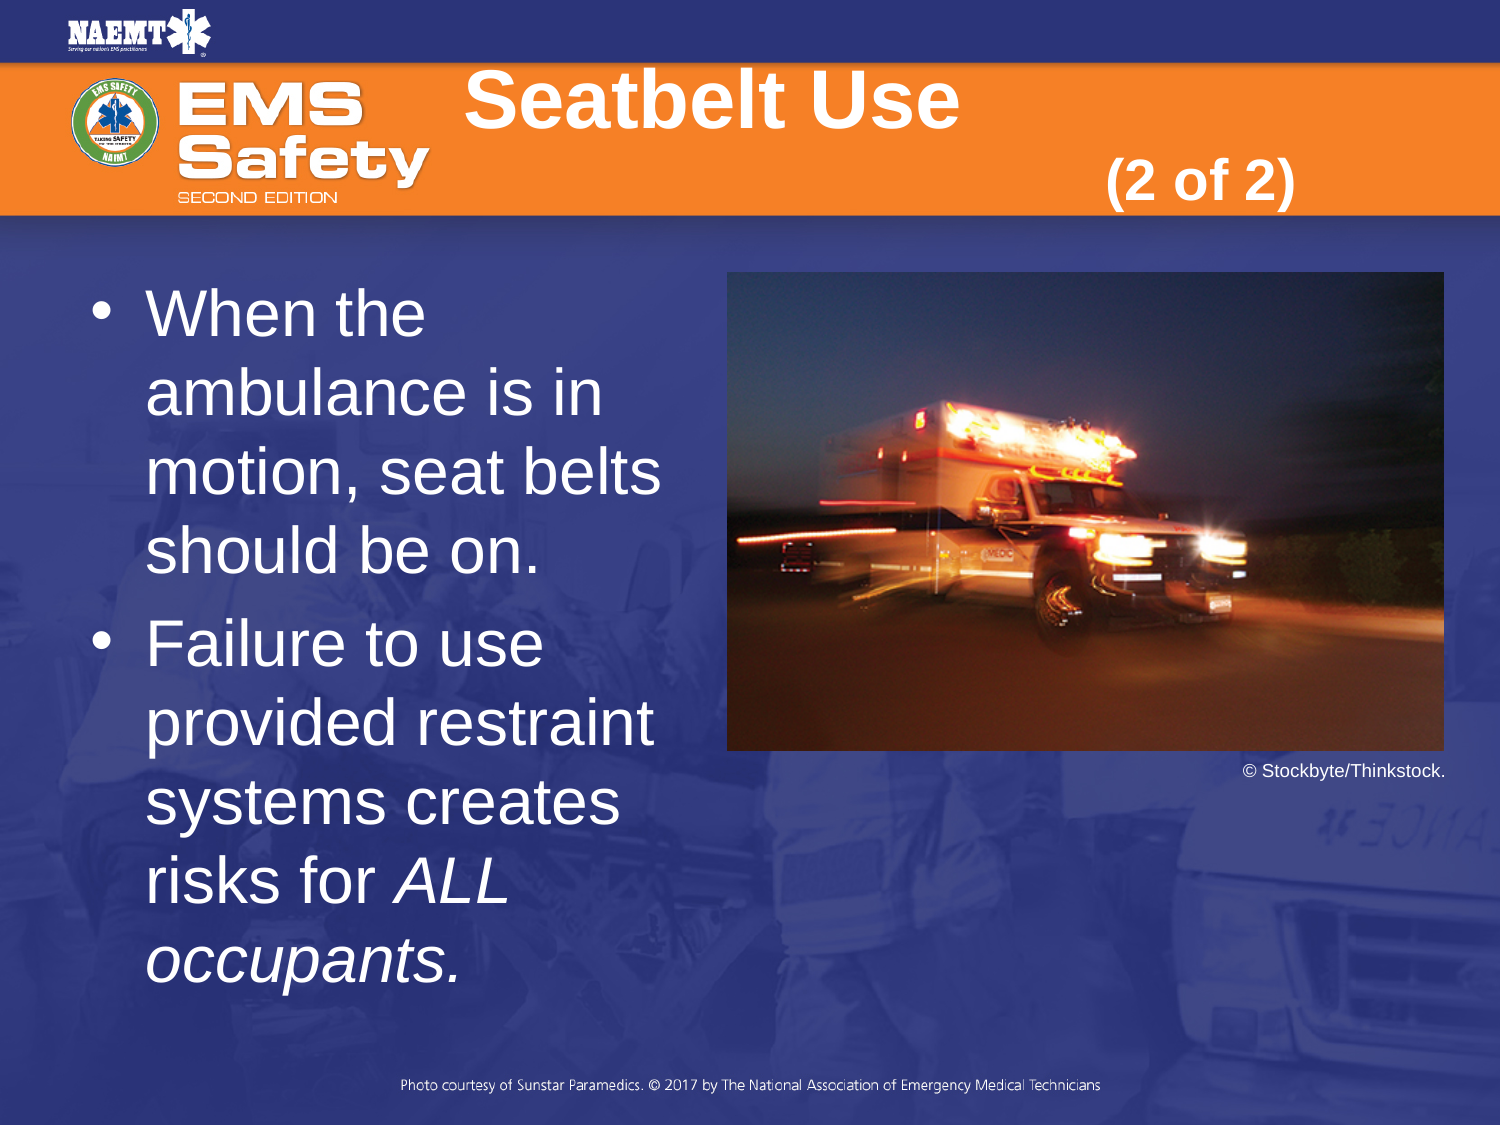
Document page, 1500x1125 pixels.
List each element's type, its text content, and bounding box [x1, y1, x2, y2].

text_box © Stockbyte/Thinkstock. [856, 751, 1461, 789]
picture [0, 0, 1500, 1125]
title Seatbelt Use (2 of 2) [437, 51, 1500, 239]
list When the ambulance is in motion, seat belts should be on. Failure to use provided restraint systems creates risks for ALL occupants. [75, 262, 738, 1005]
